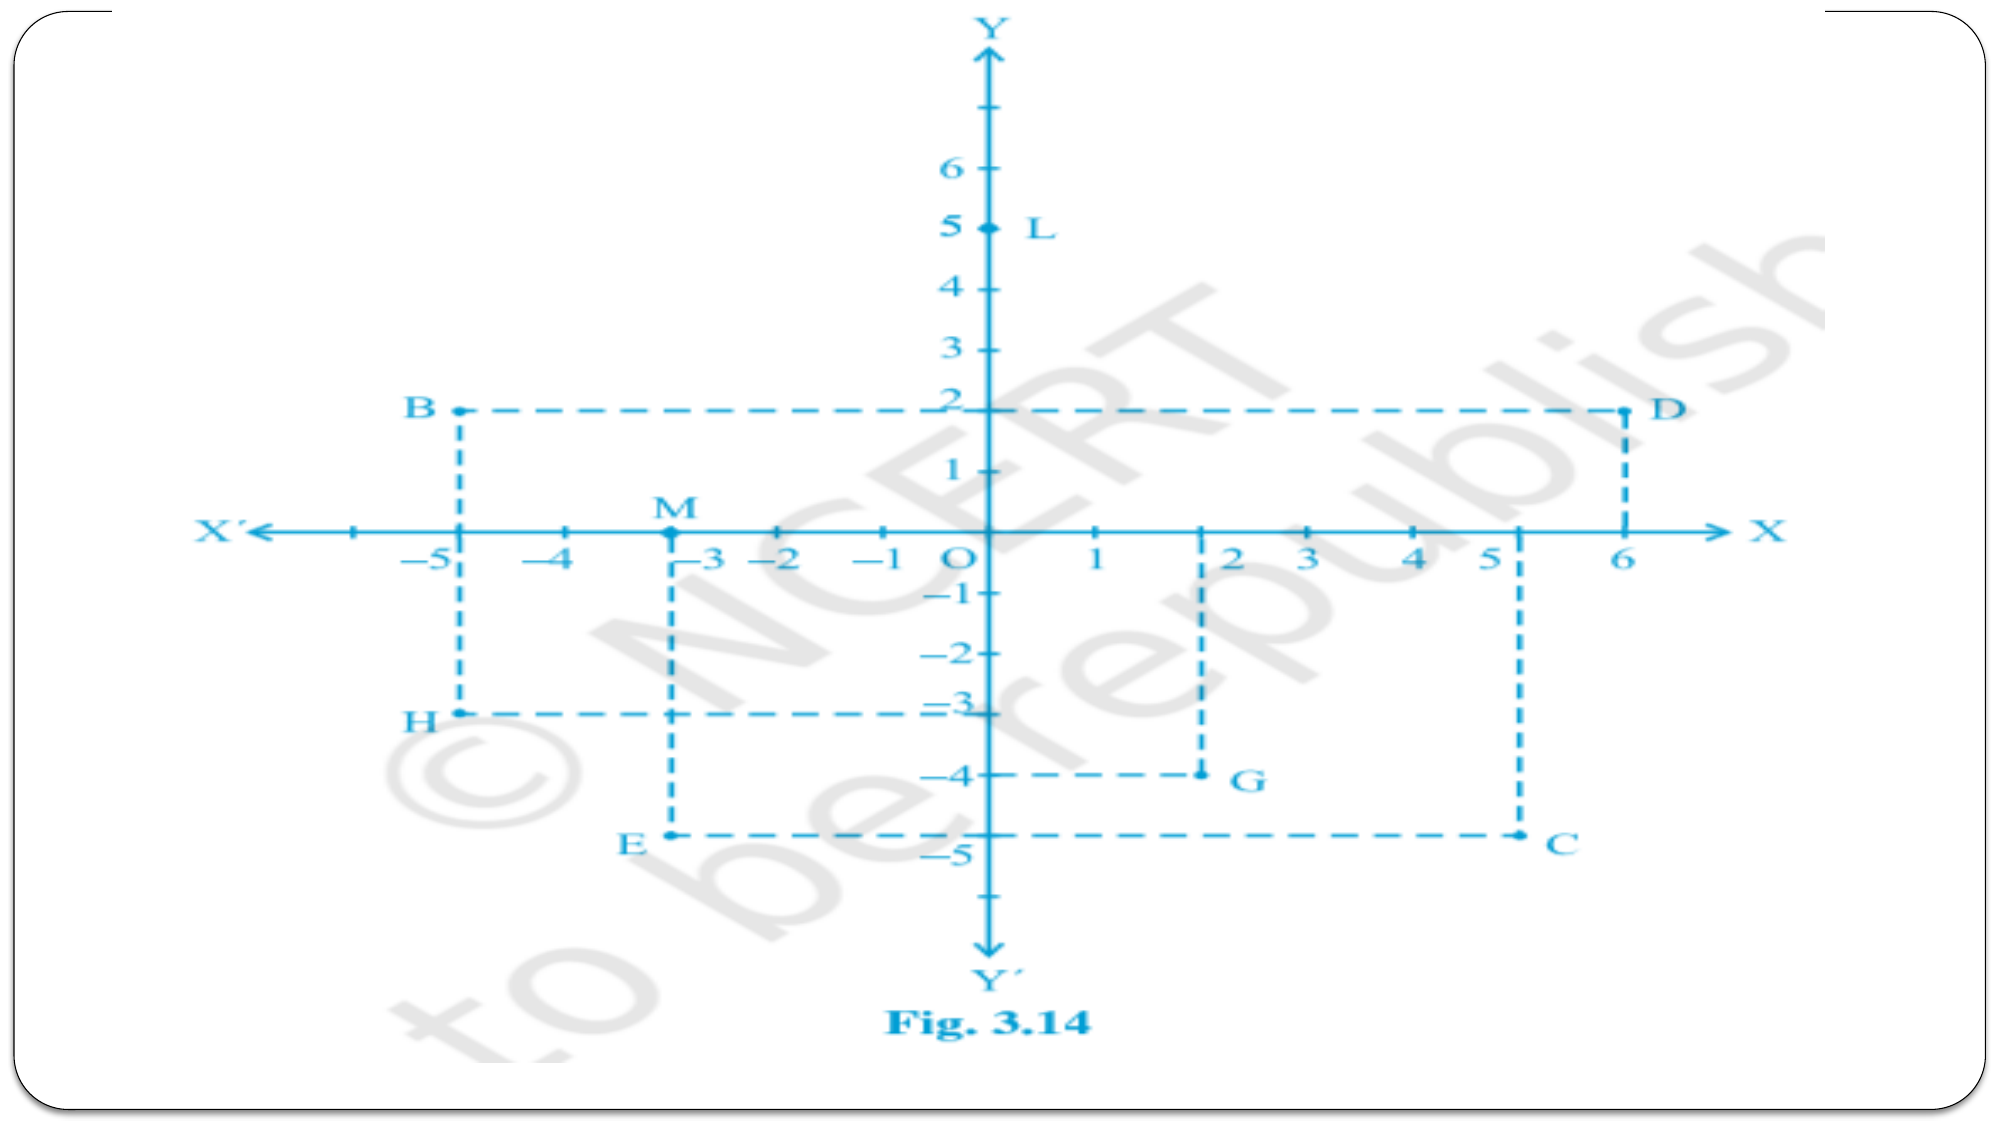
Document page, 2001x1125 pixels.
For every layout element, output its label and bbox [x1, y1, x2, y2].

list [112, 0, 1826, 1063]
